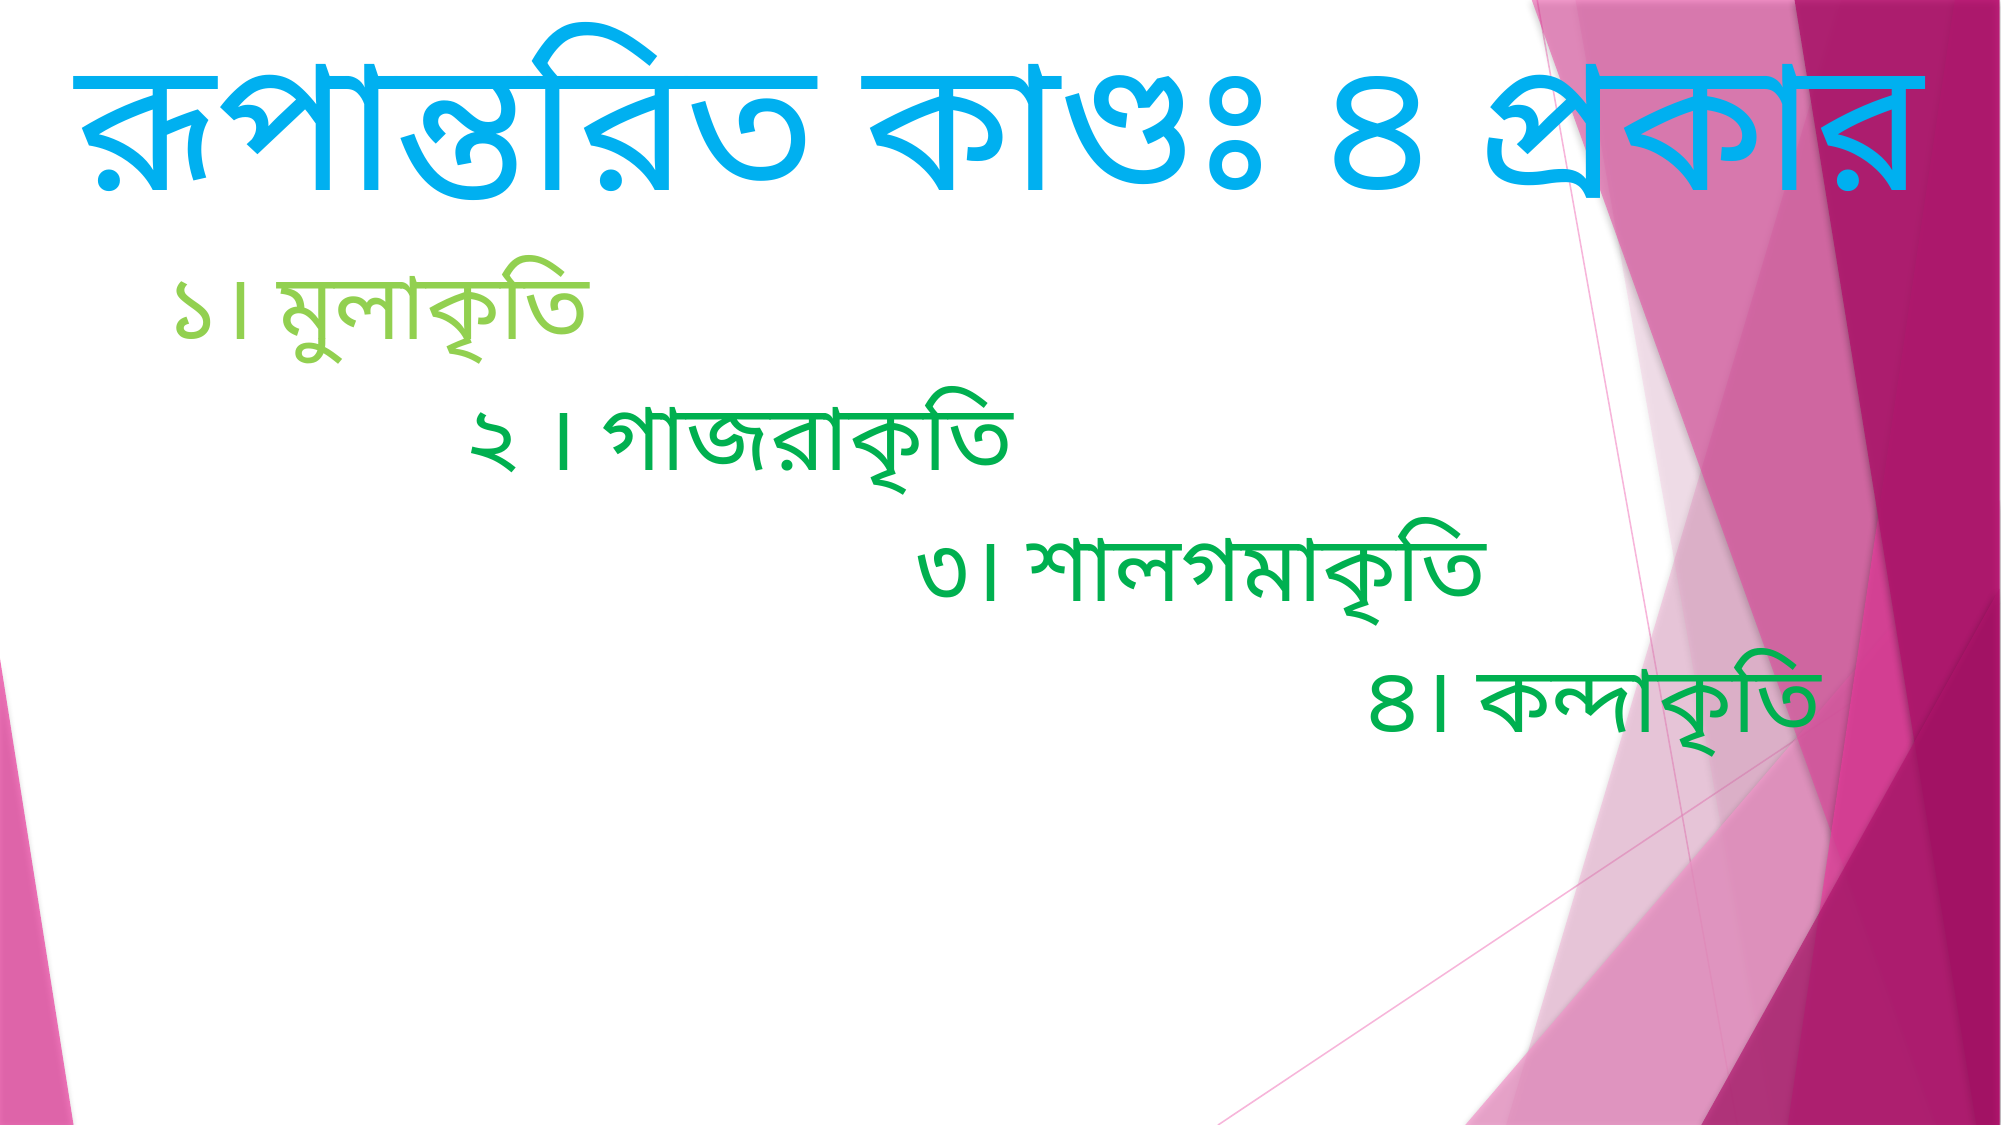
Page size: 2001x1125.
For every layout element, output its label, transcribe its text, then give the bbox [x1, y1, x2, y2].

list রূপান্তরিত কাণ্ডঃ ৪ প্রকার ১। মুলাকৃতি ২ । গাজরাকৃতি ৩। শালগমাকৃতি ৪। কন্দাকৃতি [0, 0, 2000, 1125]
